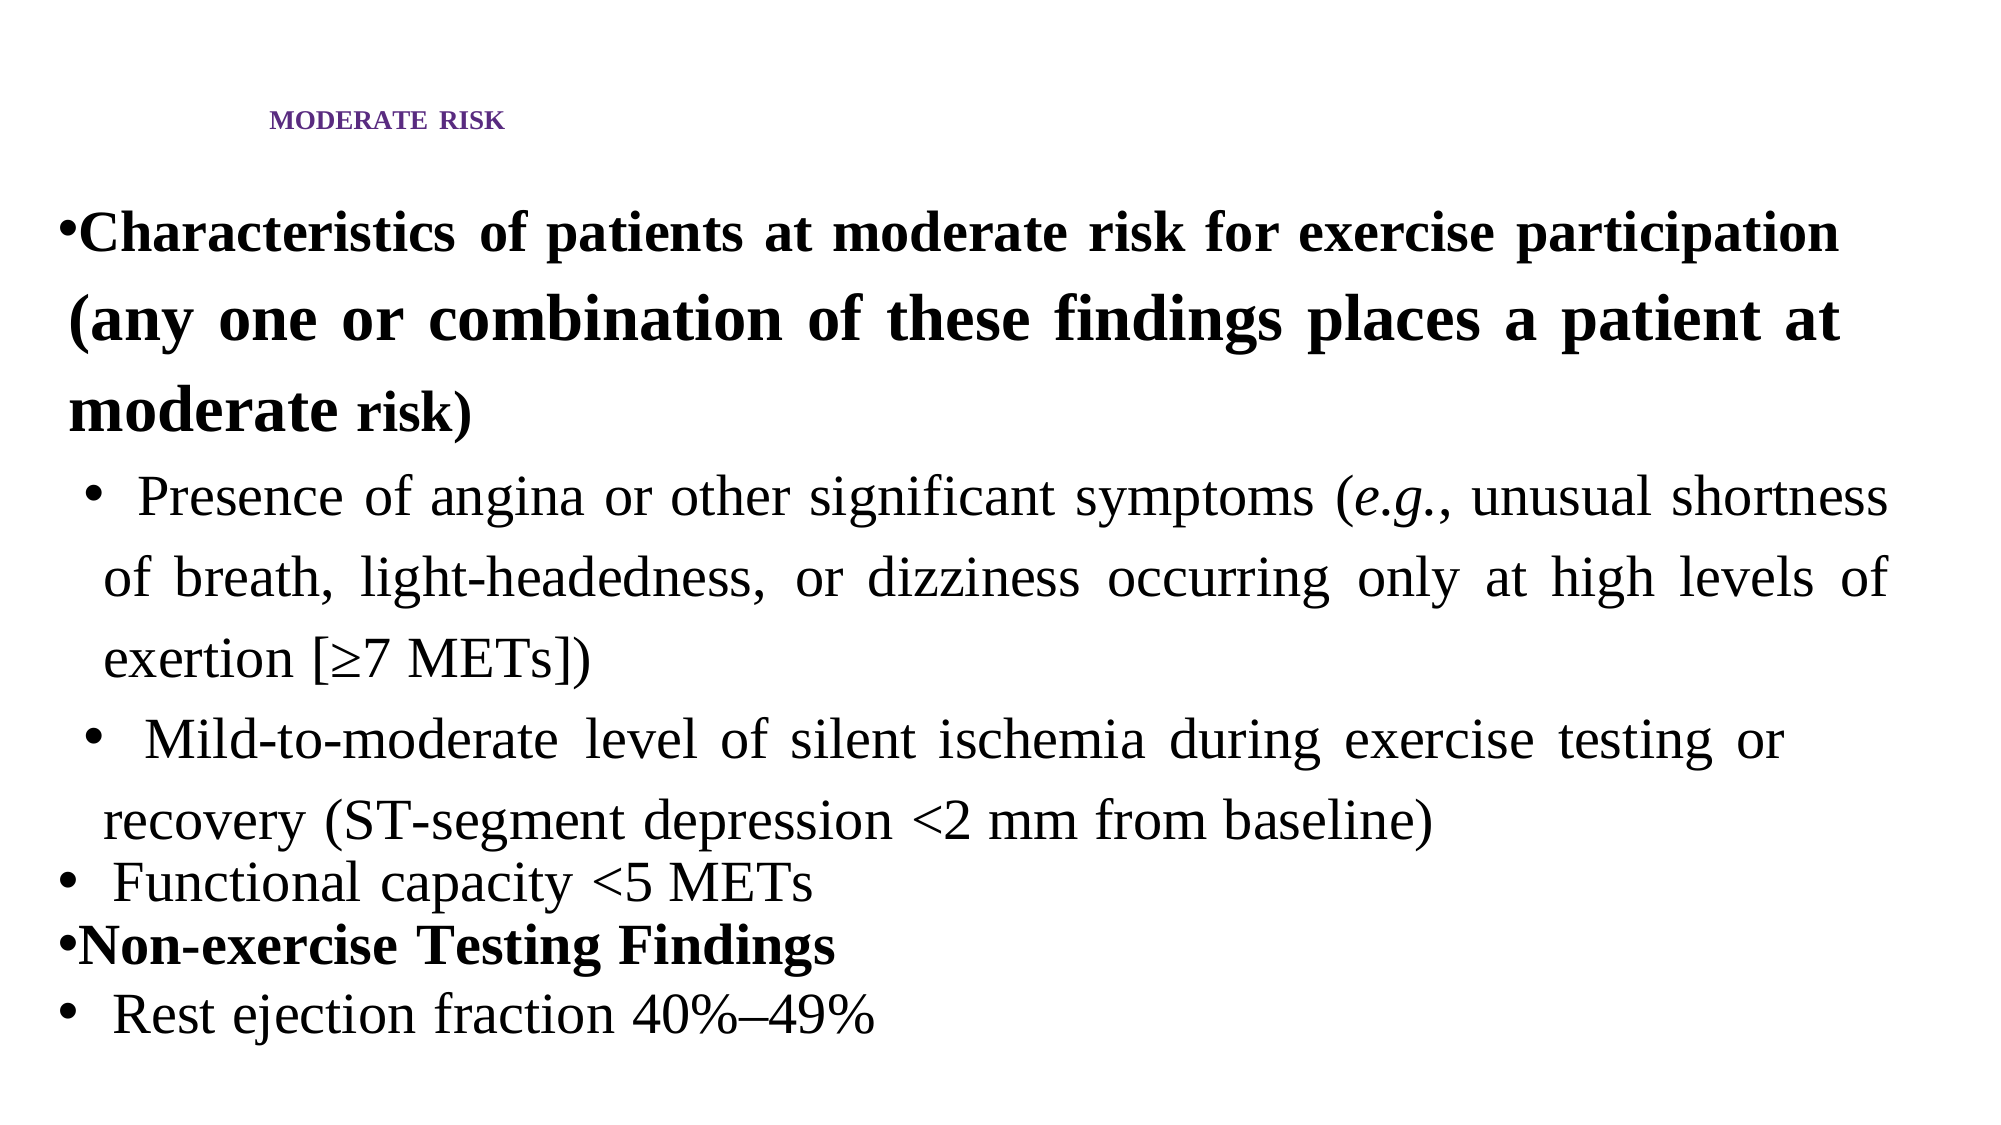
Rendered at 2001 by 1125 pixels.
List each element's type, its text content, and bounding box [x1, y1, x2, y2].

title MODERATE RISK [137, 59, 1863, 157]
list Characteristics of patients at moderate risk for exercise participation (any one or combination of these findings places a patient at moderate risk) Presence of angina or other significant symptoms (e.g., unusual shortness of breath, light-headedness, or dizziness occurring only at high levels of exertion [≥7 METs]) Mild-to-moderate level of silent ischemia during exercise testing or recovery (ST-segment depression <2 mm from baseline) Functional capacity <5 METs Non-exercise Testing Findings Rest ejection fraction 40%–49% [42, 175, 1912, 1076]
